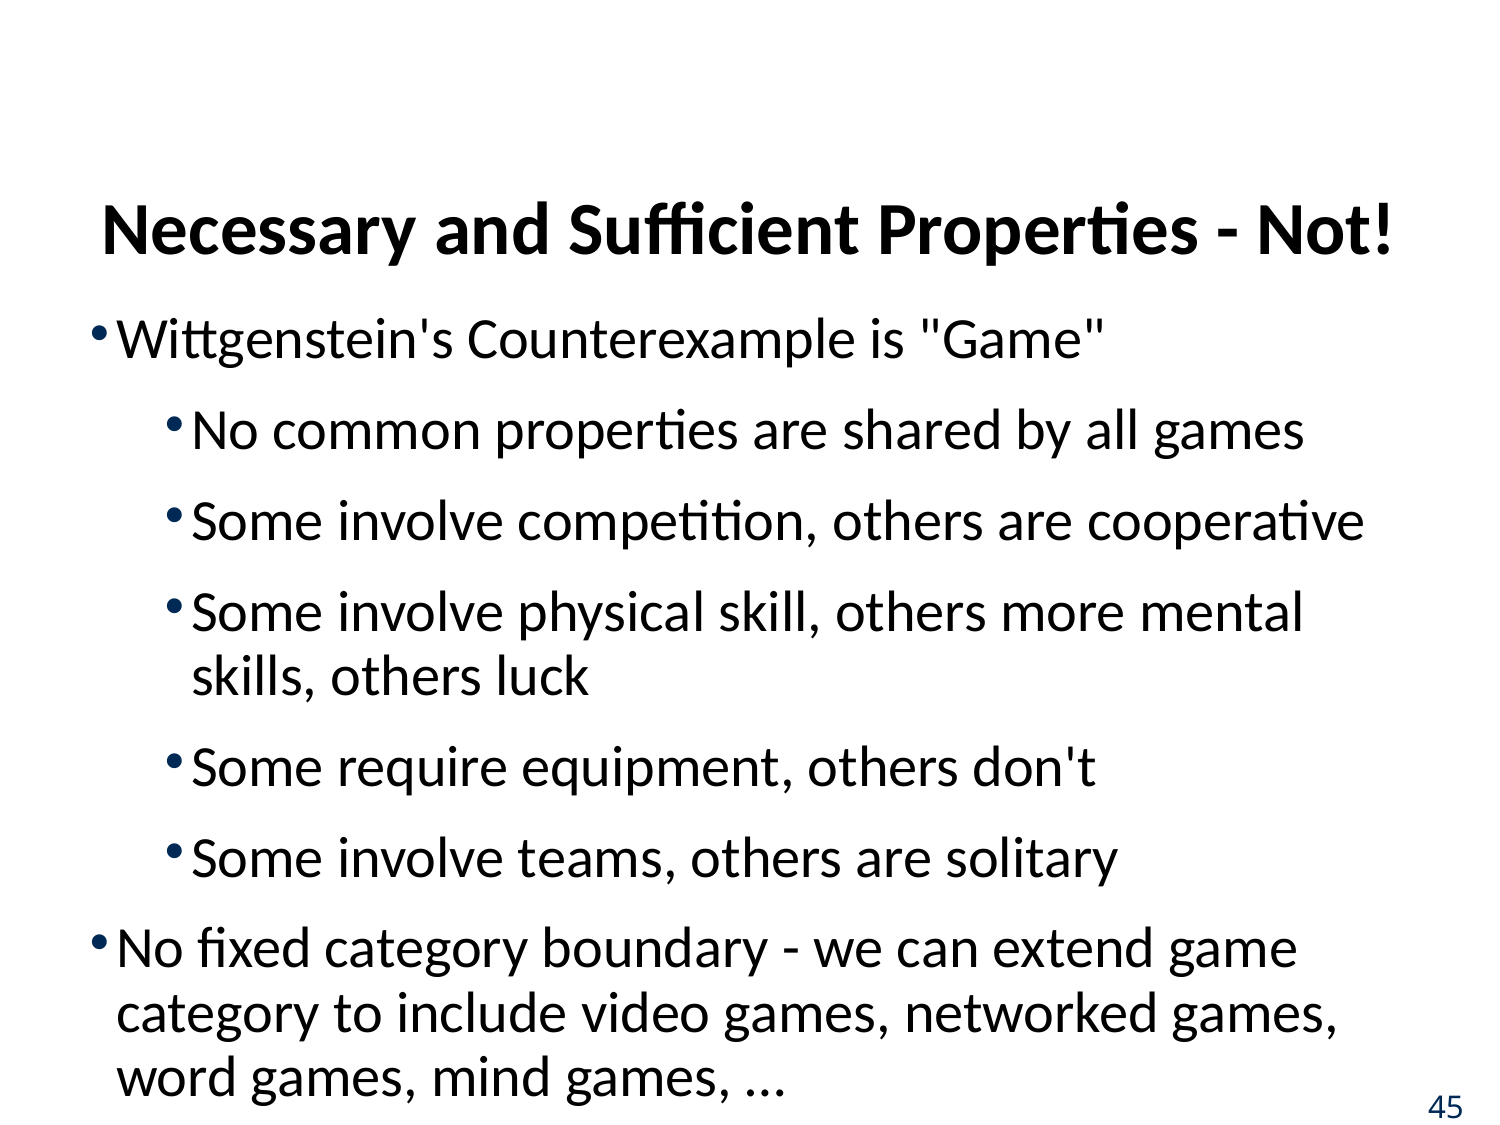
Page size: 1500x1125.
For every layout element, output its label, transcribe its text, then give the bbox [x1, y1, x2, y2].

title Necessary and Sufficient Properties - Not! [74, 132, 1425, 299]
text_box 45 [1438, 1081, 1454, 1119]
text_box Wittgenstein's Counterexample is "Game" No common properties are shared by all games Some involve competition, others are cooperative Some involve physical skill, others more mental skills, others luck Some require equipment, others don't Some involve teams, others are solitary No fixed category boundary - we can extend game category to include video games, networked games, word games, mind games, … [74, 299, 1438, 1117]
